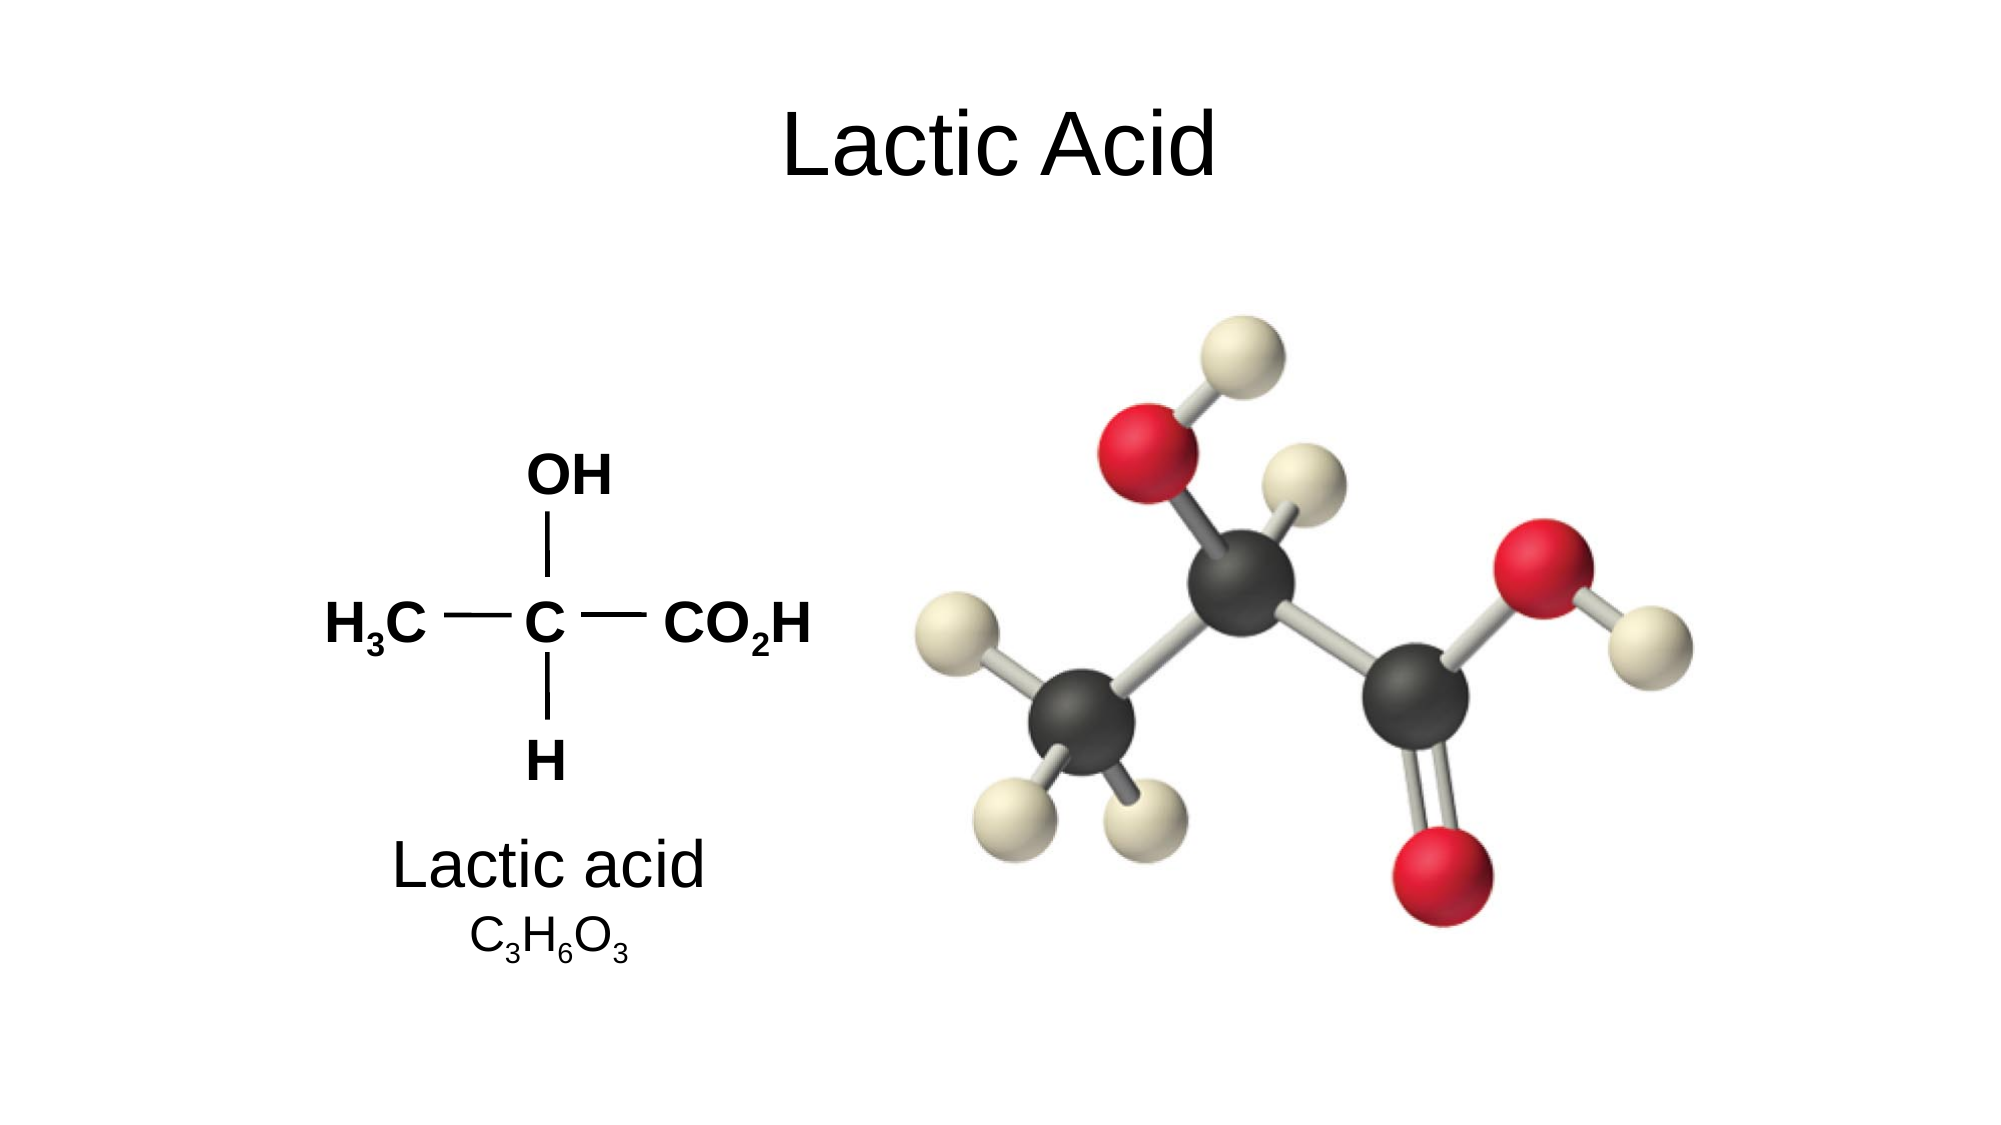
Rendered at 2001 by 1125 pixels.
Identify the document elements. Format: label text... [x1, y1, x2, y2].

text_box Lactic acid C3H6O3 [376, 813, 722, 977]
text_box H3C C CO2H [309, 576, 828, 671]
text_box OH [511, 428, 629, 514]
title Lactic Acid [99, 45, 1900, 233]
picture [905, 309, 1700, 935]
text_box H [510, 714, 583, 800]
